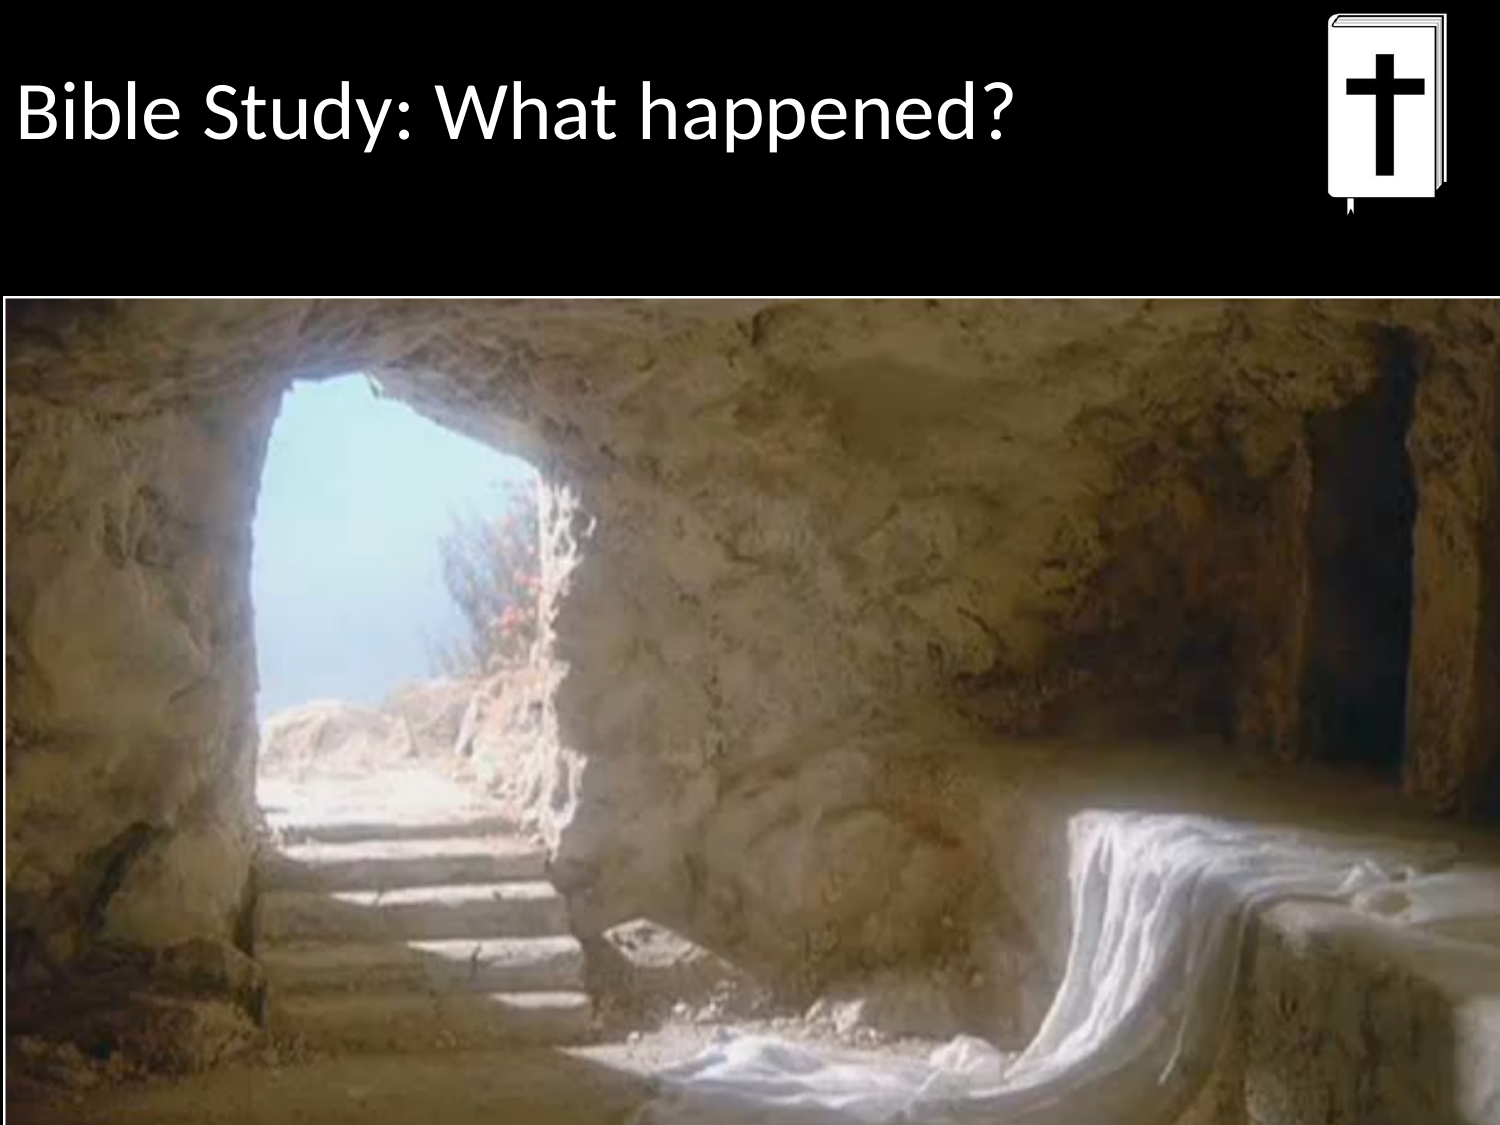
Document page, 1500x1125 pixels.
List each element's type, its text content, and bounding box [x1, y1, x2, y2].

title Bible Study: What happened? [0, 0, 1274, 213]
picture [3, 296, 1500, 1125]
picture [1274, 0, 1500, 225]
